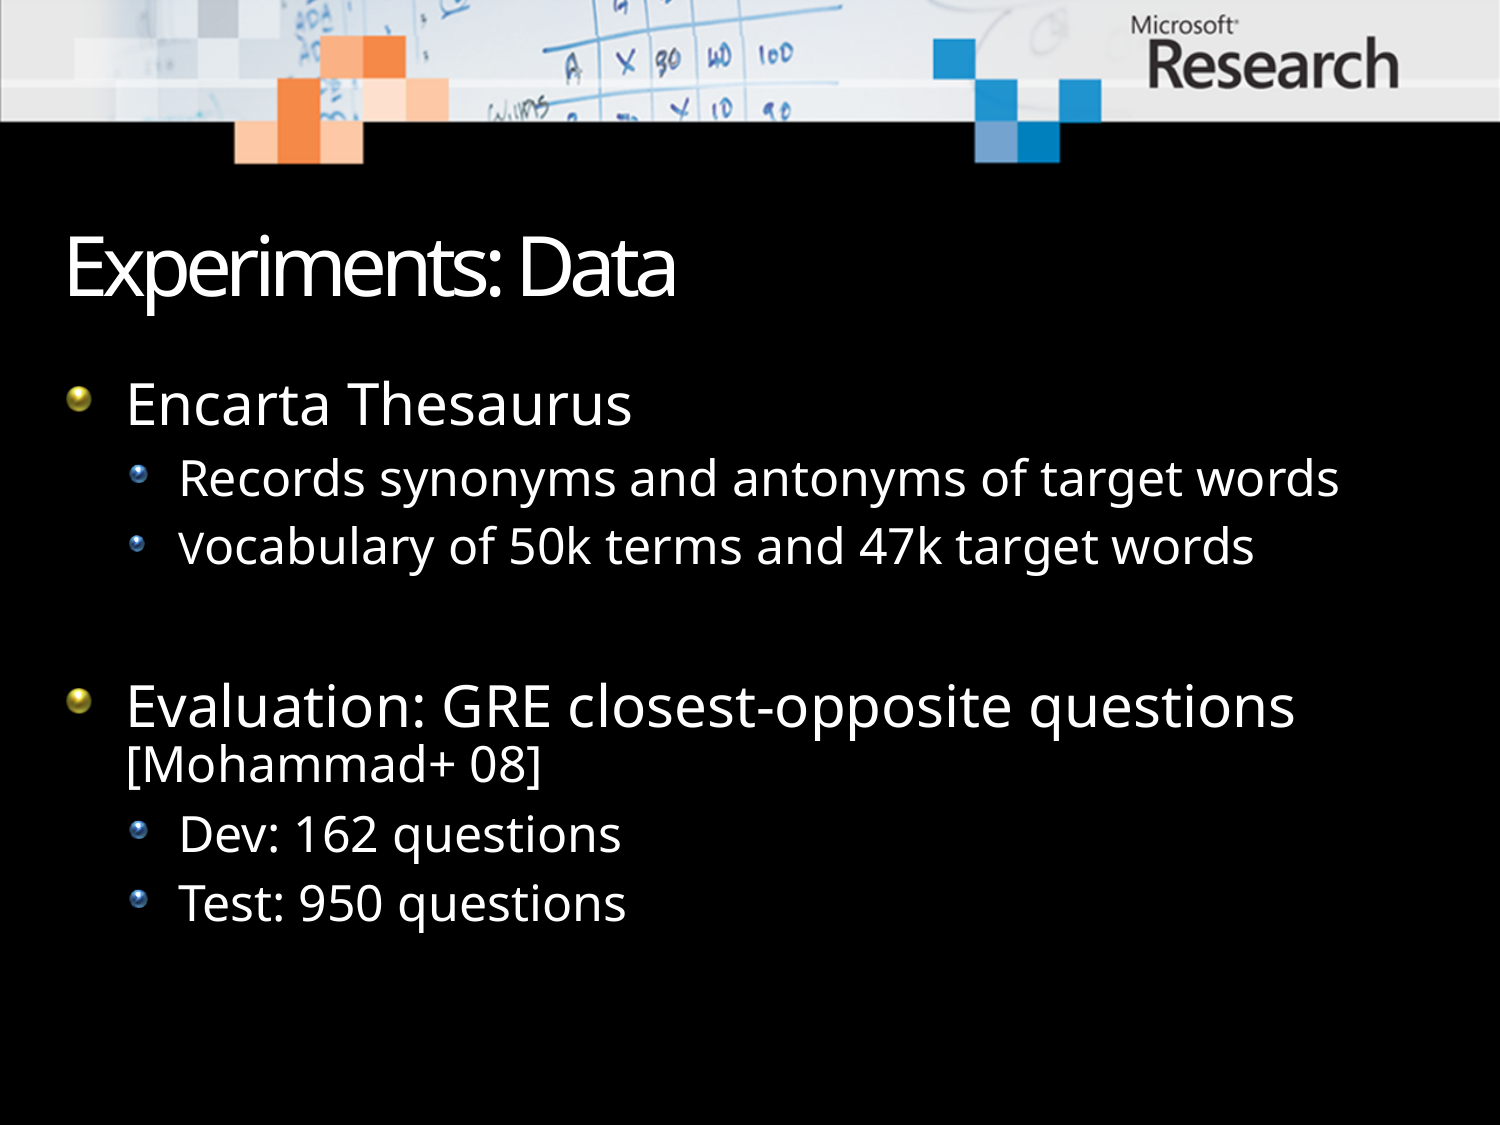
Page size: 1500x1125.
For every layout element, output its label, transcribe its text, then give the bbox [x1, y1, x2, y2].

list Encarta Thesaurus Records synonyms and antonyms of target words Vocabulary of 50k terms and 47k target words Evaluation: GRE closest-opposite questions [Mohammad+ 08] Dev: 162 questions Test: 950 questions [62, 374, 1438, 1024]
title Experiments: Data [62, 224, 1438, 317]
picture [0, 0, 1500, 1125]
